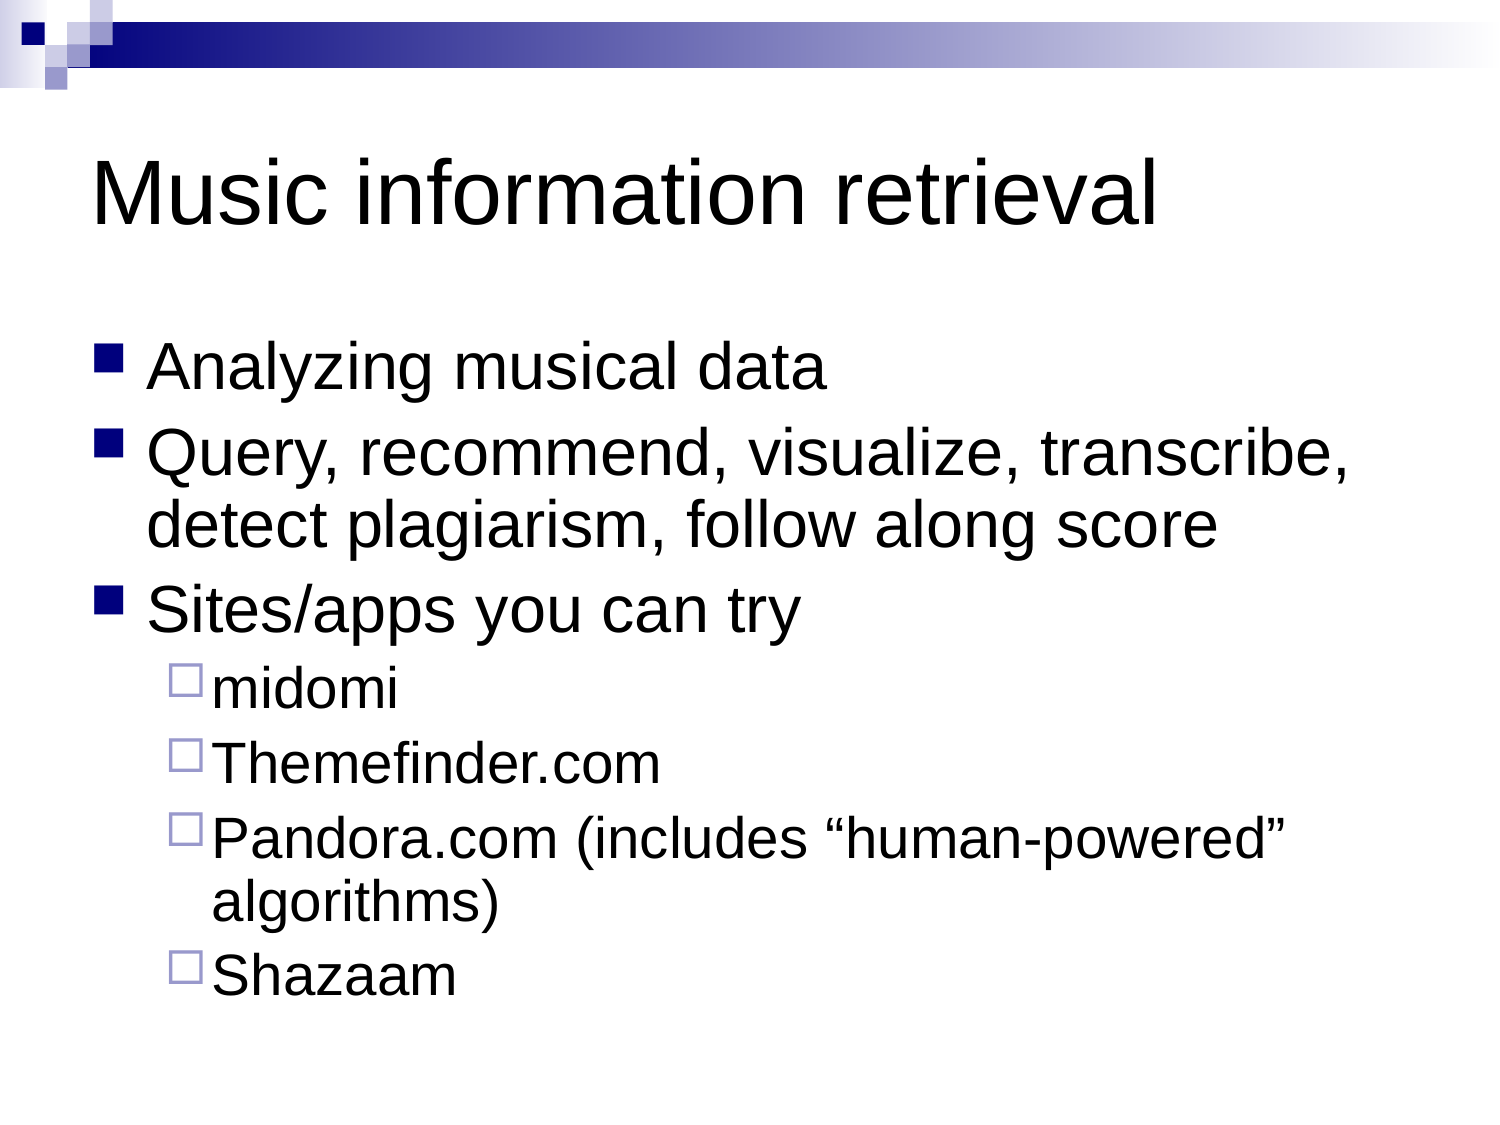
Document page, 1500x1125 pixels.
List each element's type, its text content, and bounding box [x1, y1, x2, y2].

title Music information retrieval [75, 75, 1425, 300]
list Analyzing musical data Query, recommend, visualize, transcribe, detect plagiarism, follow along score Sites/apps you can try midomi Themefinder.com Pandora.com (includes “human-powered” algorithms) Shazaam [75, 324, 1425, 963]
